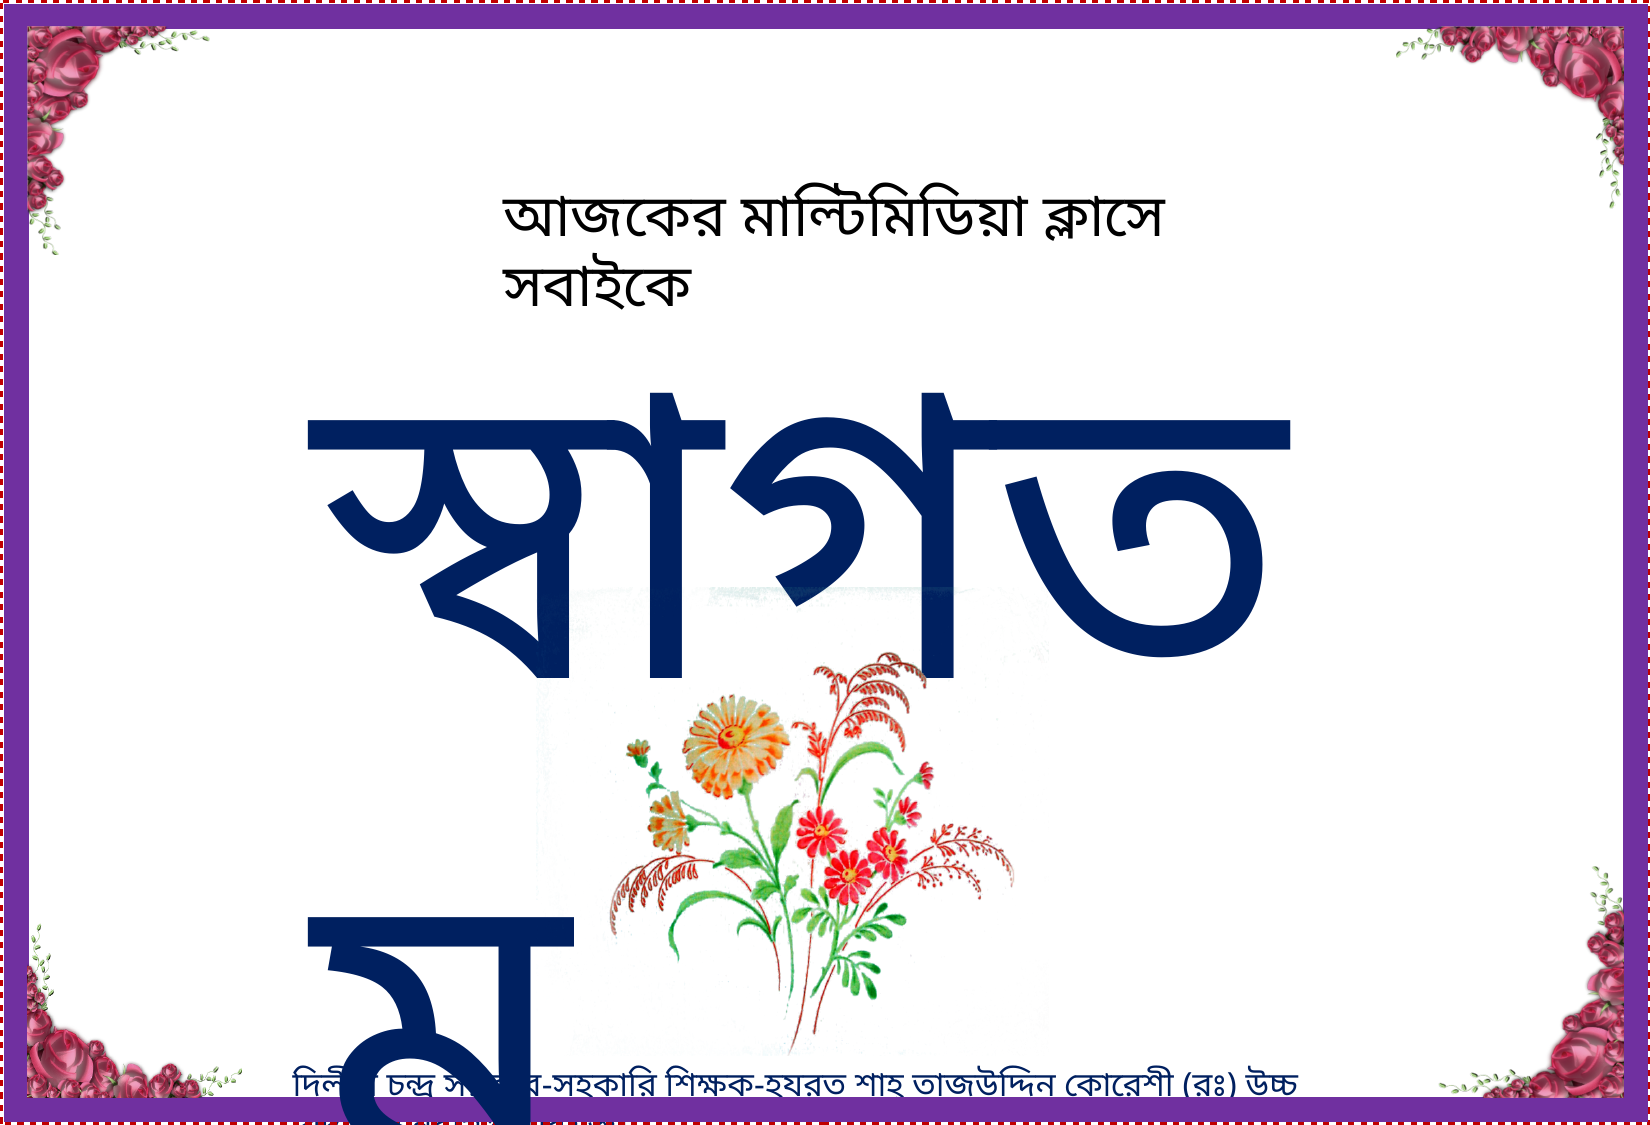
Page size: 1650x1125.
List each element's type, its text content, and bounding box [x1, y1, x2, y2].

text_box আজকের মাল্টিমিডিয়া ক্লাসে সবাইকে [488, 170, 1216, 256]
picture [536, 587, 1049, 1056]
text_box স্বাগতম [297, 256, 1353, 1125]
picture [28, 27, 210, 255]
picture [27, 923, 242, 1098]
picture [1397, 27, 1624, 208]
picture [1439, 867, 1624, 1097]
